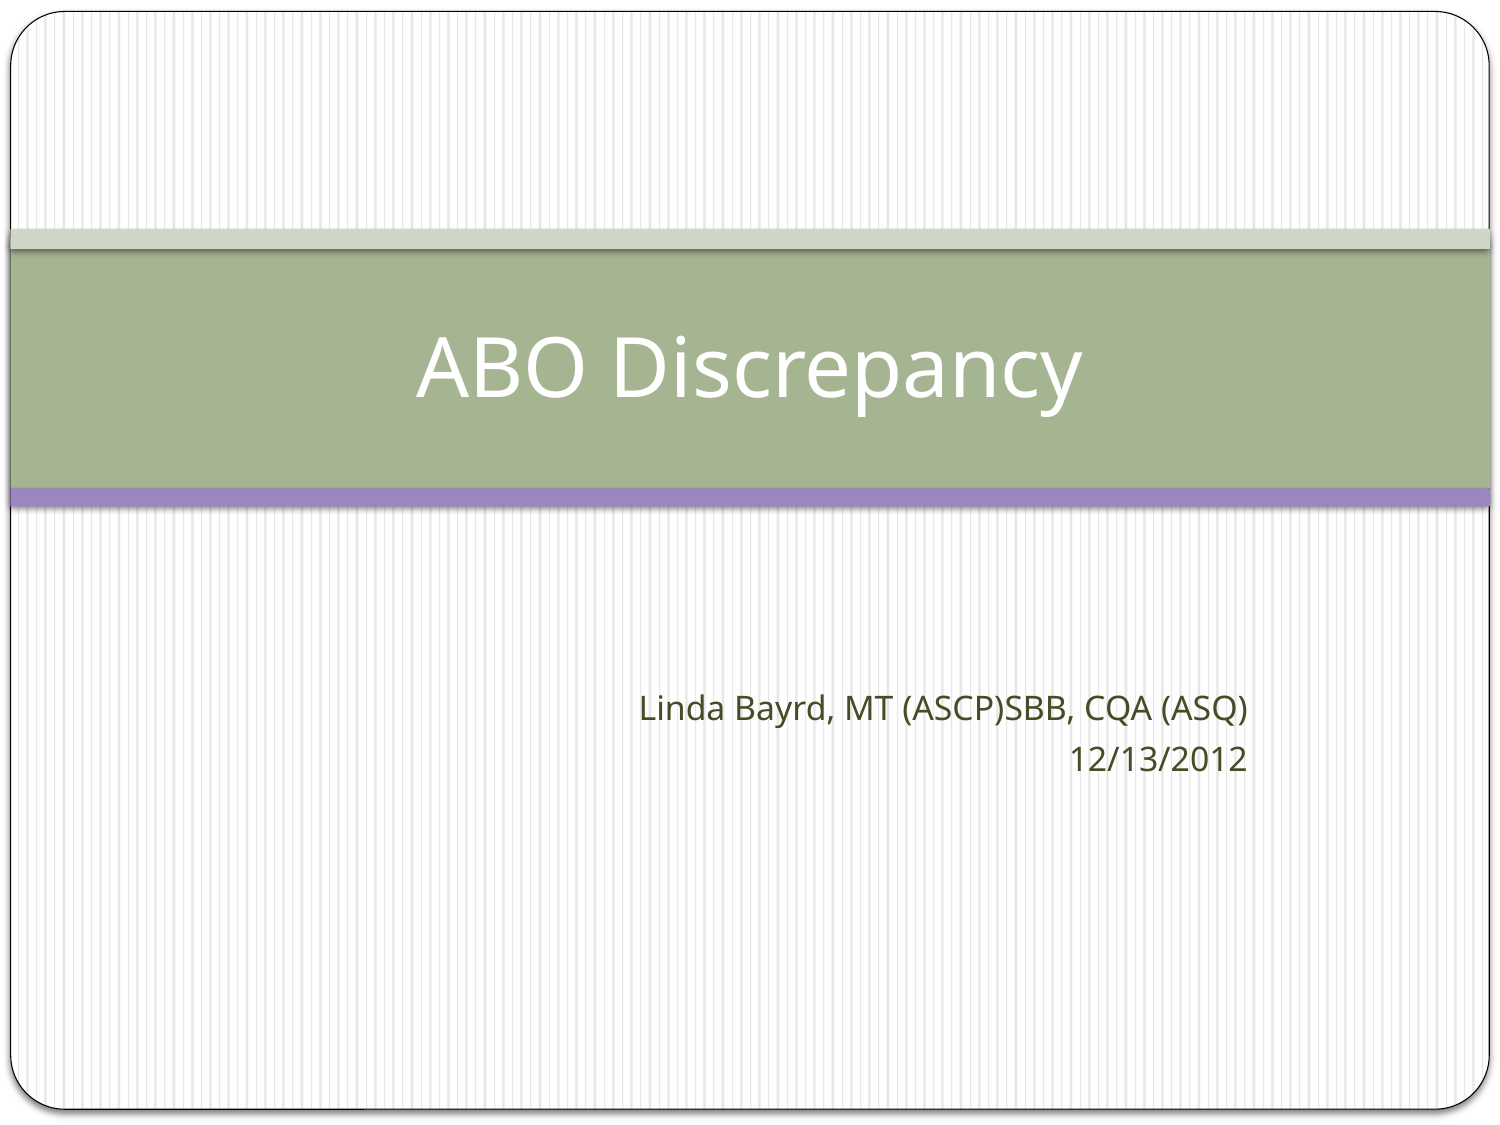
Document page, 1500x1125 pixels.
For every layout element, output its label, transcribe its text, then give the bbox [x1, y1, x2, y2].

title ABO Discrepancy [75, 247, 1425, 489]
subtitle Linda Bayrd, MT (ASCP)SBB, CQA (ASQ) 12/13/2012 [212, 525, 1263, 788]
